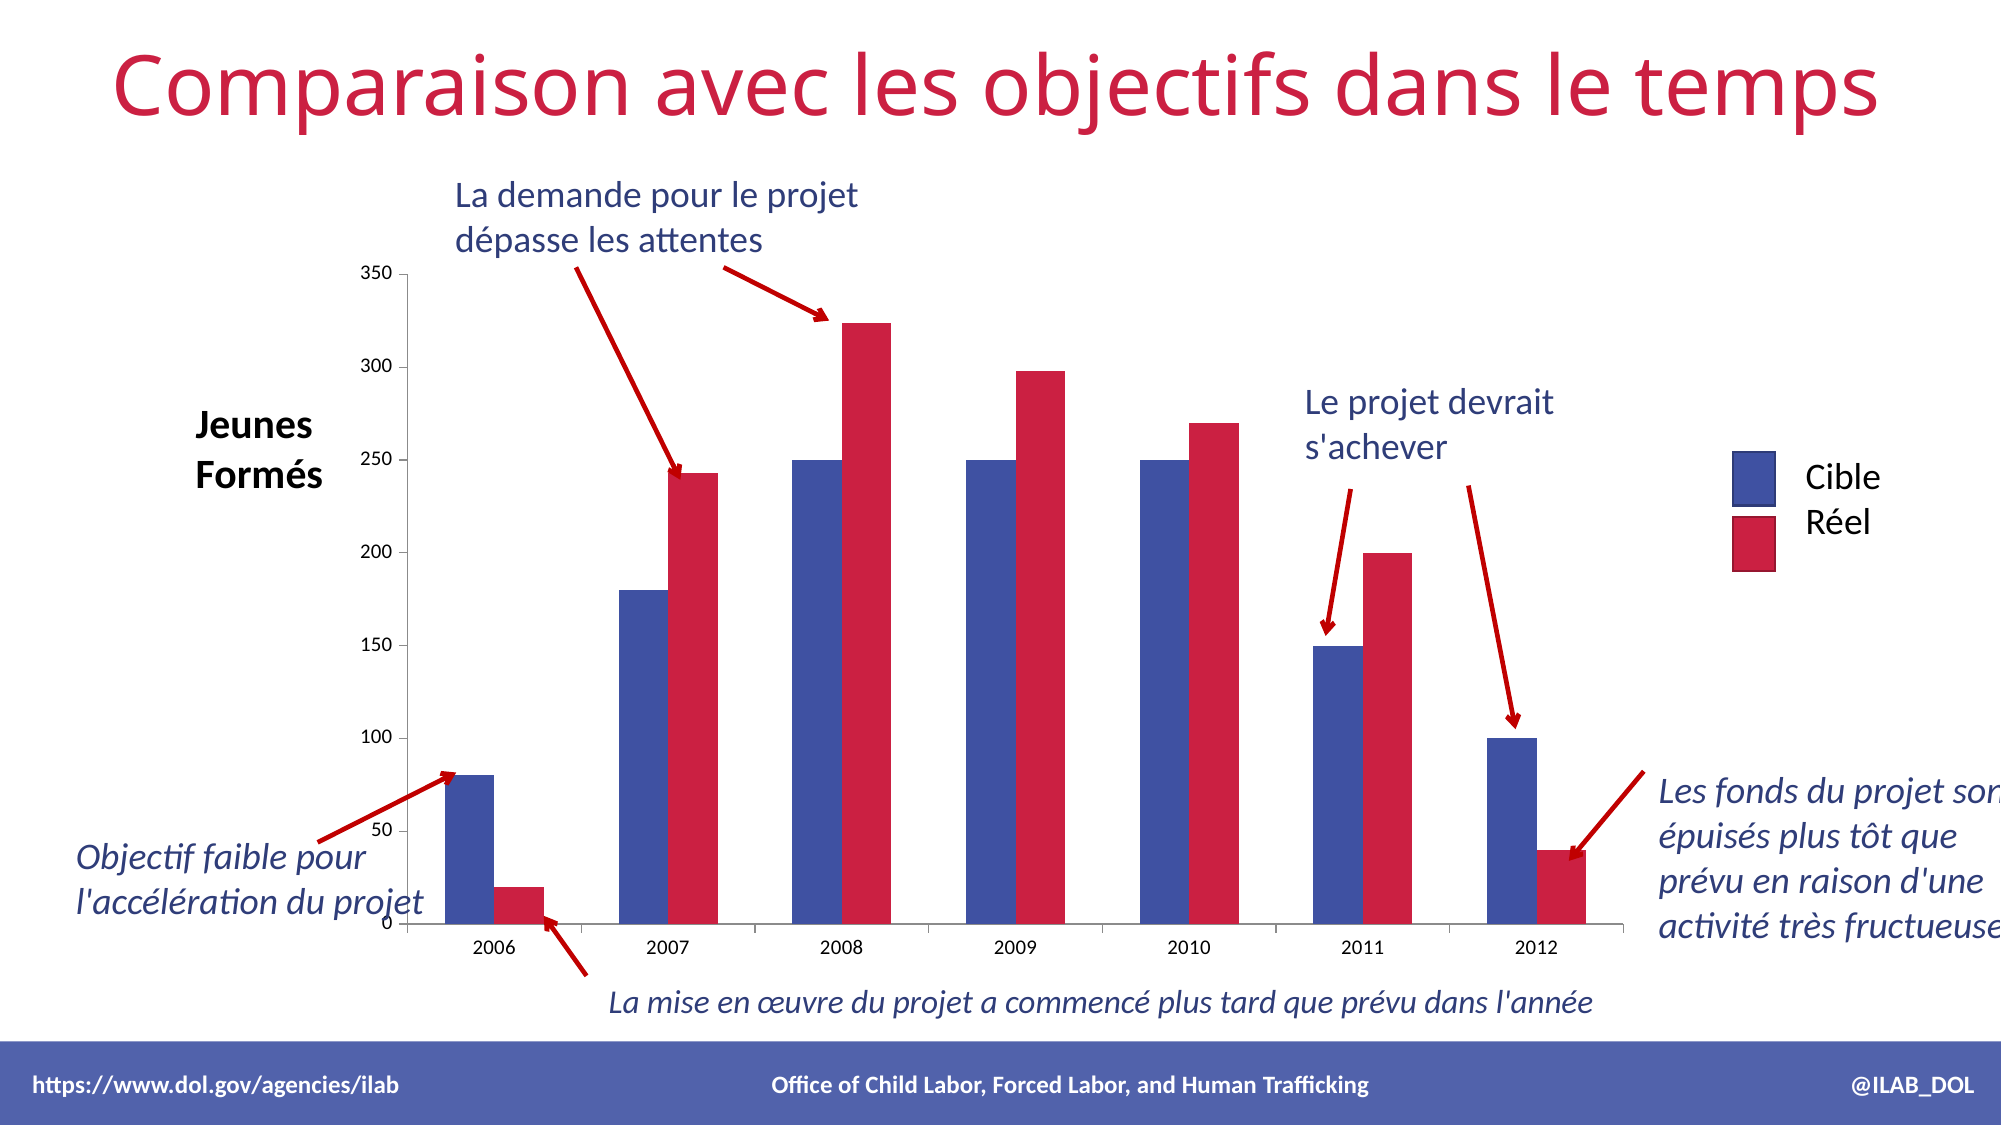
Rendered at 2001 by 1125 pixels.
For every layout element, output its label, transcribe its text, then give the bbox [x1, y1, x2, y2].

title Comparaison avec les objectifs dans le temps [96, 0, 1924, 162]
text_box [58, 162, 2000, 1029]
footer https://www.dol.gov/agencies/ilab Office of Child Labor, Forced Labor, and Human Trafficking @ILAB_DOL [0, 1041, 2000, 1125]
